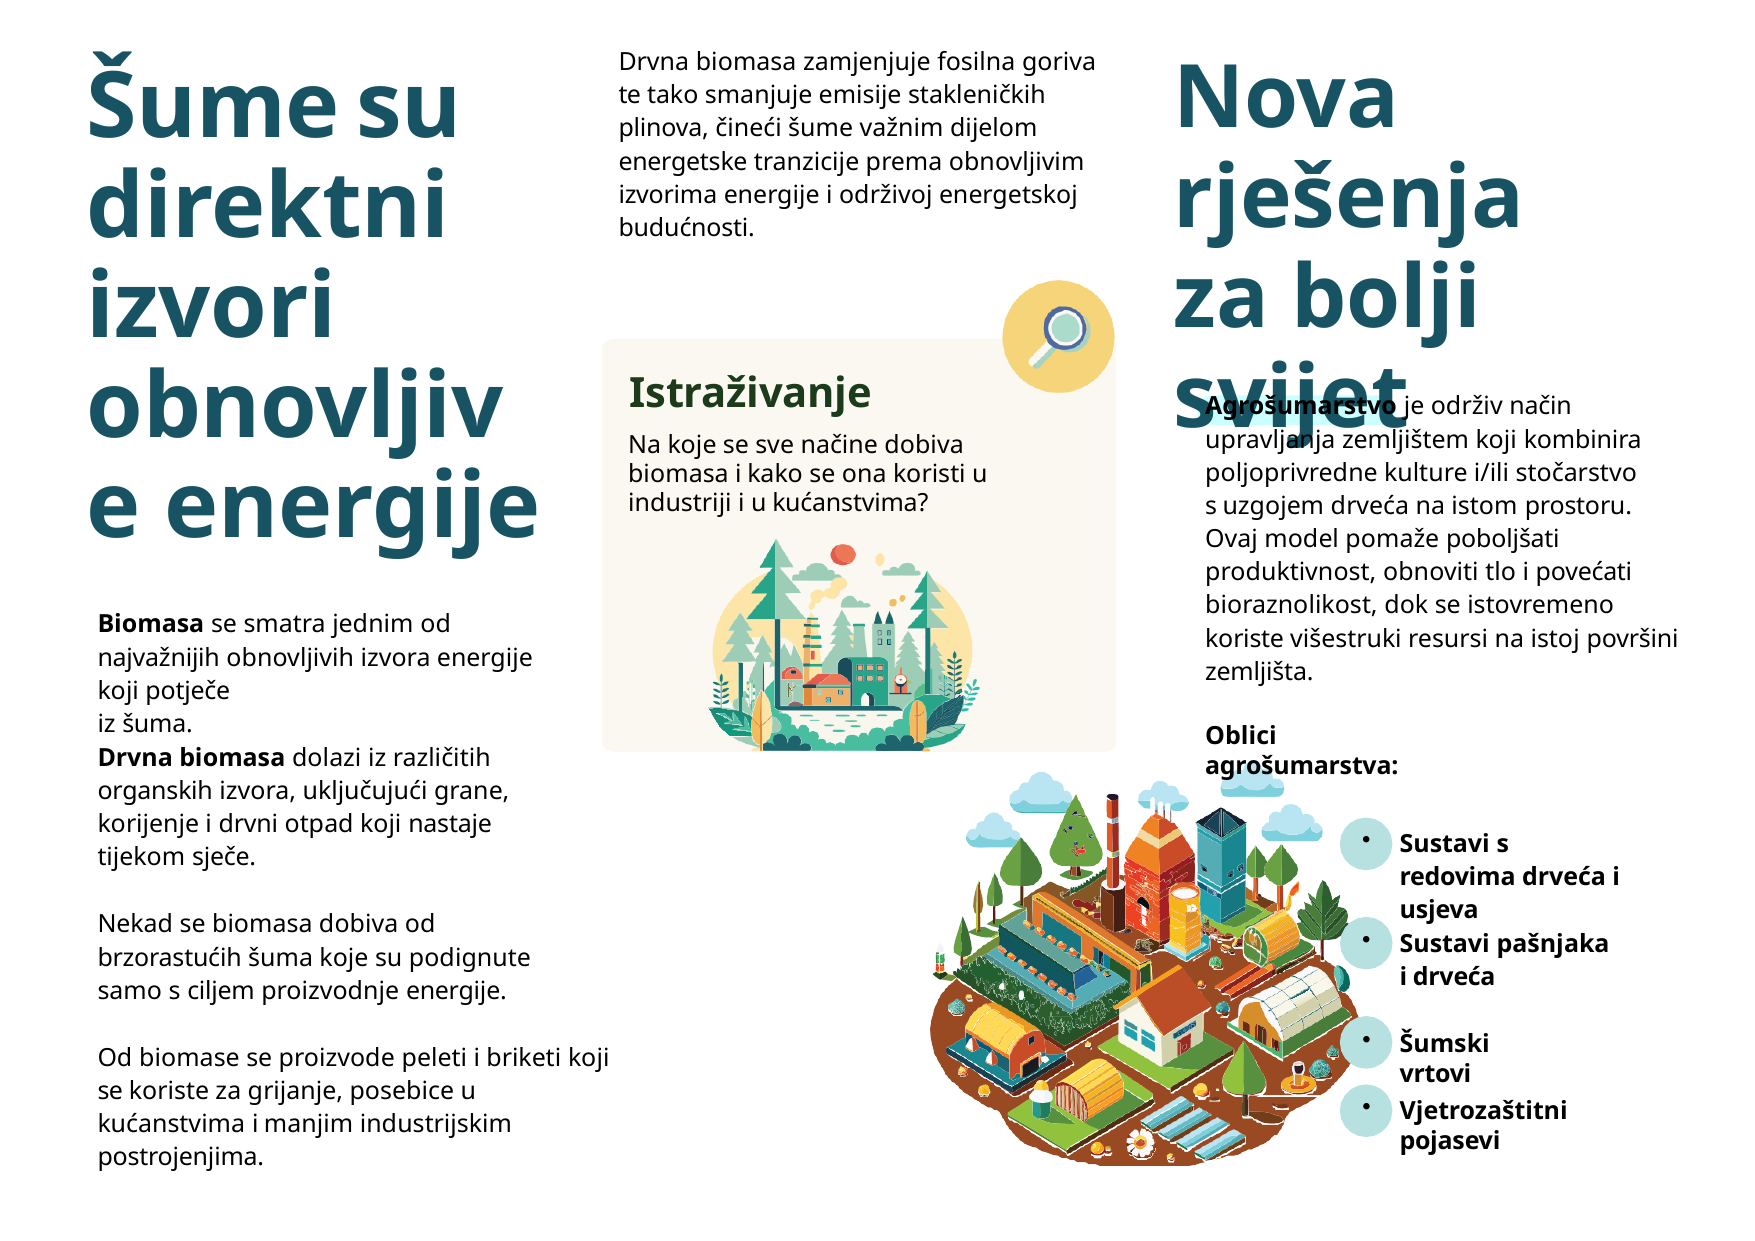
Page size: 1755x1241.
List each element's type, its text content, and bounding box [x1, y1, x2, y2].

title Nova rješenja za bolji svijet [1171, 36, 1627, 446]
text_box Sustavi s redovima drveća i usjeva [1398, 822, 1624, 924]
text_box Oblici agrošumarstva: [1203, 717, 1468, 780]
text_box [930, 760, 1393, 1166]
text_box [708, 539, 963, 751]
text_box Od biomase se proizvode peleti i briketi koji se koriste za grijanje, posebice u kućanstvima i manjim industrijskim postrojenjima. [95, 1035, 614, 1171]
text_box Nekad se biomasa dobiva od brzorastućih šuma koje su podignute samo s ciljem proizvodnje energije. [95, 902, 563, 1005]
text_box Drvna biomasa zamjenjuje fosilna goriva te tako smanjuje emisije stakleničkih plinova, čineći šume važnim dijelom energetske tranzicije prema obnovljivim izvorima energije i održivoj energetskoj budućnosti. [616, 40, 1106, 242]
text_box Šumski vrtovi [1398, 1025, 1567, 1088]
text_box Agrošumarstvo je održiv način upravljanja zemljištem koji kombinira poljoprivredne kulture i/ili stočarstvo s uzgojem drveća na istom prostoru. Ovaj model pomaže poboljšati produktivnost, obnoviti tlo i povećati bioraznolikost, dok se istovremeno koriste višestruki resursi na istoj površini zemljišta. [1203, 384, 1680, 686]
text_box Drvna biomasa dolazi iz različitih organskih izvora, uključujući grane, korijenje i drvni otpad koji nastaje tijekom sječe. [95, 735, 603, 871]
text_box Vjetrozaštitni pojasevi [1398, 1092, 1664, 1155]
text_box Sustavi pašnjaka i drveća [1398, 922, 1614, 991]
text_box Šume su direktni izvori obnovljive energije Biomasa se smatra jednim od najvažnijih obnovljivih izvora energije koji potječe iz šuma. [84, 42, 565, 738]
picture [602, 280, 1117, 752]
